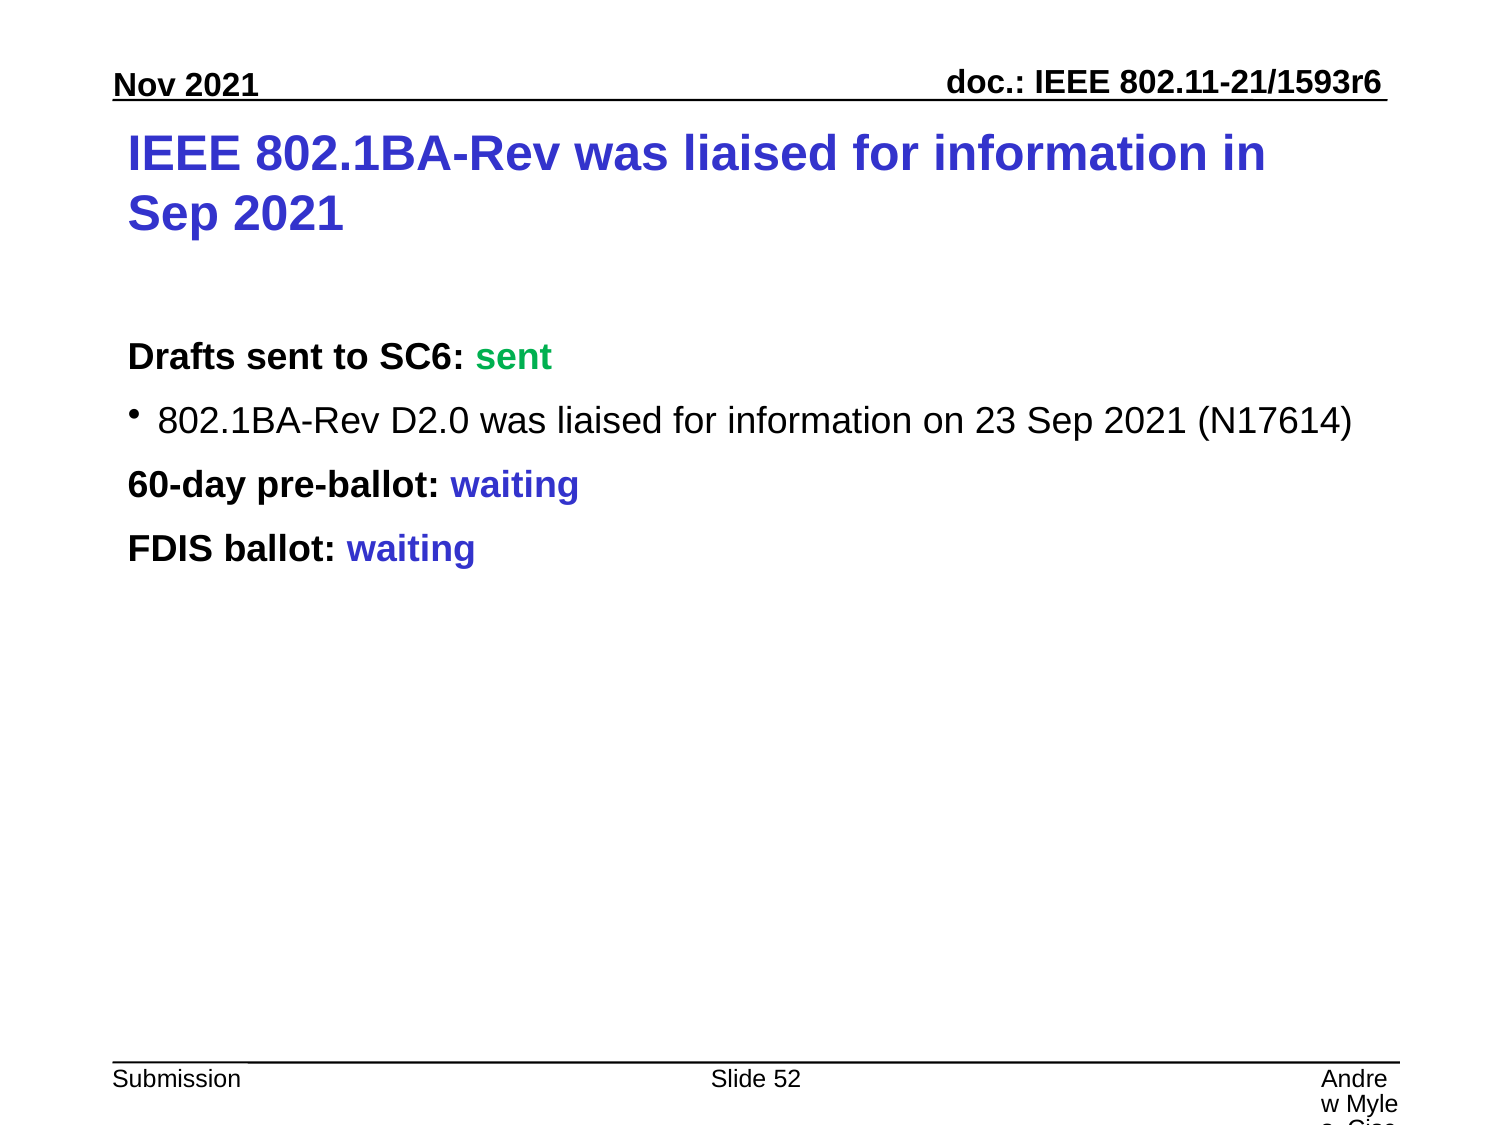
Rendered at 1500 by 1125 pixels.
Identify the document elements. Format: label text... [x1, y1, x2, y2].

list Drafts sent to SC6: sent 802.1BA-Rev D2.0 was liaised for information on 23 Sep 2021 (N17614) 60-day pre-ballot: waiting FDIS ballot: waiting [112, 324, 1388, 1000]
title IEEE 802.1BA-Rev was liaised for information in Sep 2021 [112, 112, 1388, 288]
slide_number Slide 52 [709, 1061, 803, 1093]
footer Andrew Myles, Cisco [1320, 1061, 1402, 1093]
